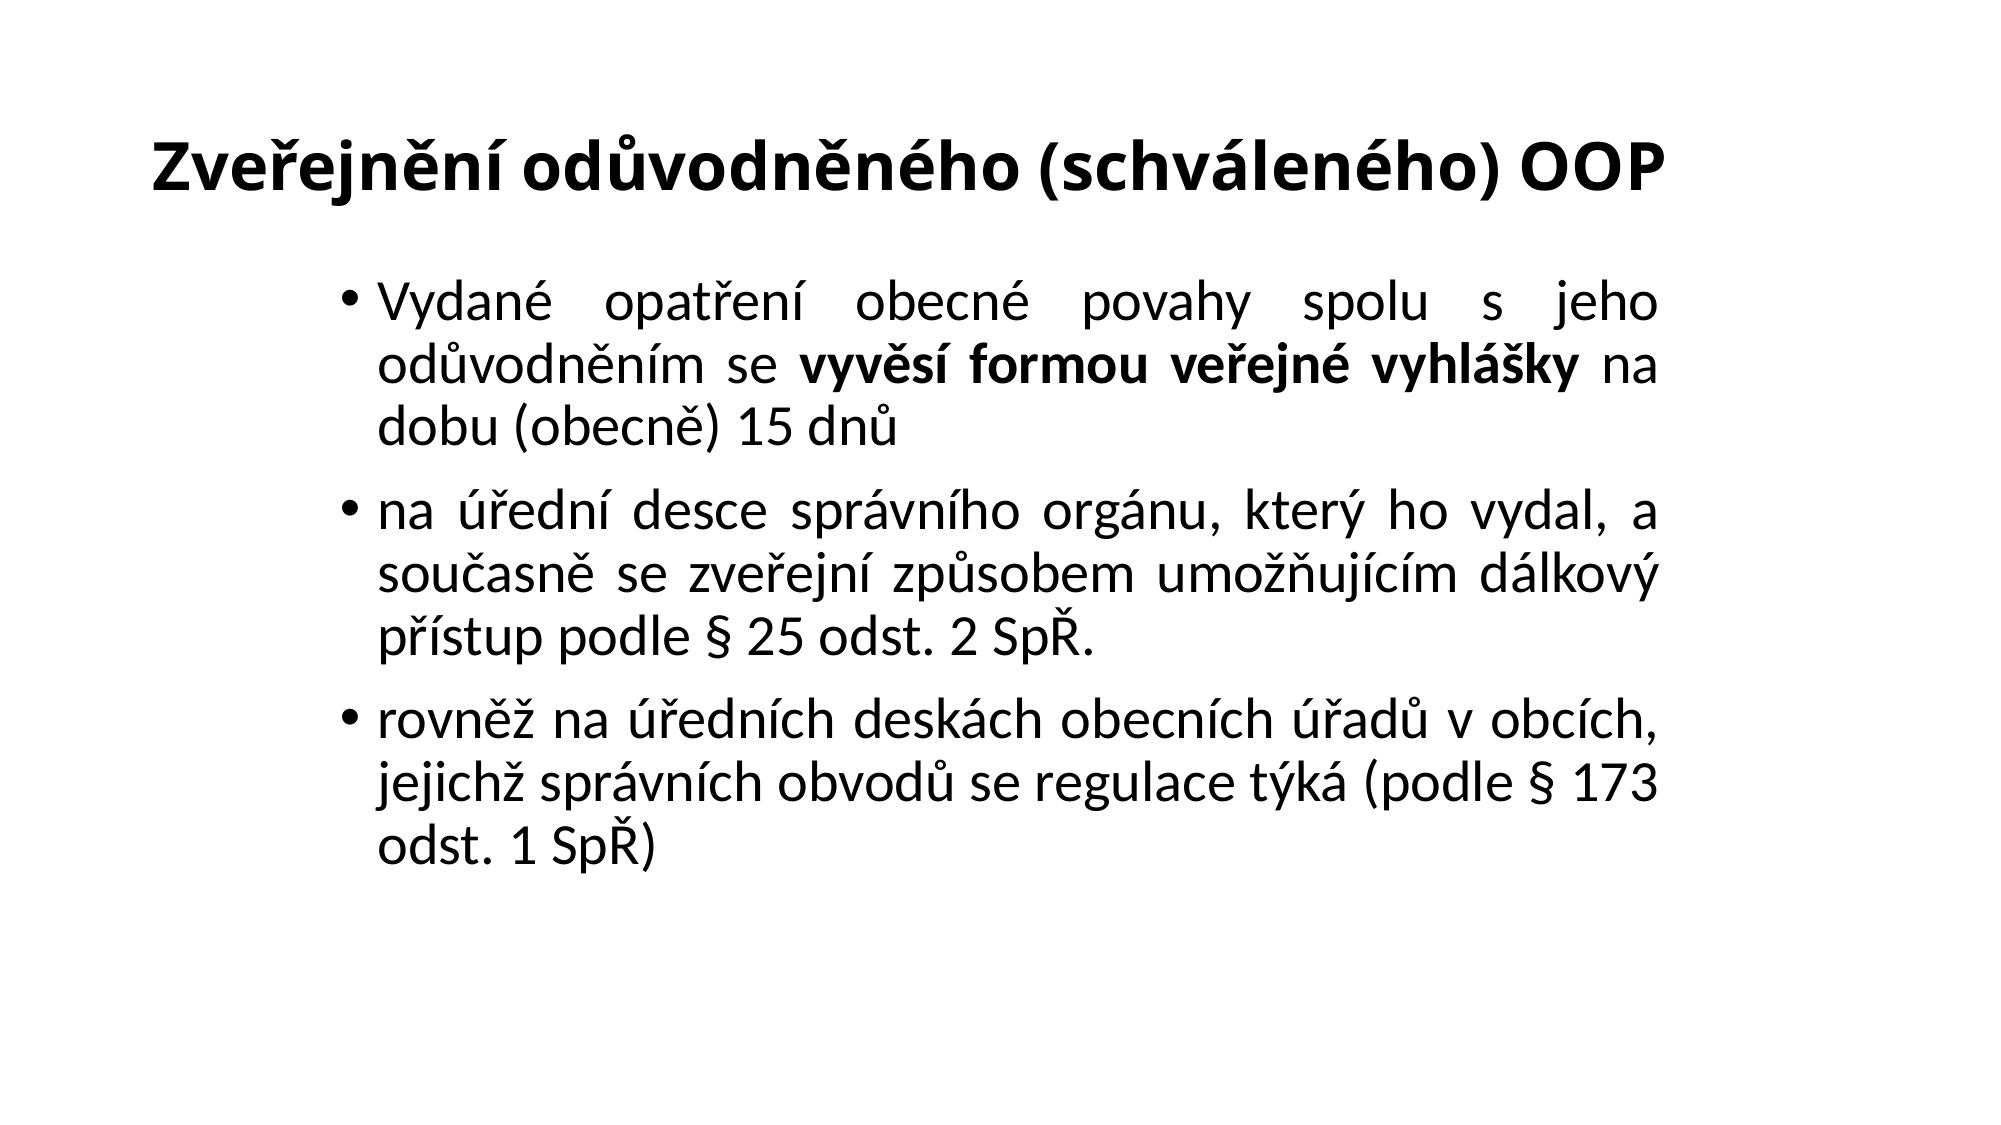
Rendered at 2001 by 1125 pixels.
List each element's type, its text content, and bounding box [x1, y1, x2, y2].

title Zveřejnění odůvodněného (schváleného) OOP [137, 59, 1863, 278]
list Vydané opatření obecné povahy spolu s jeho odůvodněním se vyvěsí formou veřejné vyhlášky na dobu (obecně) 15 dnů na úřední desce správního orgánu, který ho vydal, a současně se zveřejní způsobem umožňujícím dálkový přístup podle § 25 odst. 2 SpŘ. rovněž na úředních deskách obecních úřadů v obcích, jejichž správních obvodů se regulace týká (podle § 173 odst. 1 SpŘ) [324, 262, 1675, 1083]
